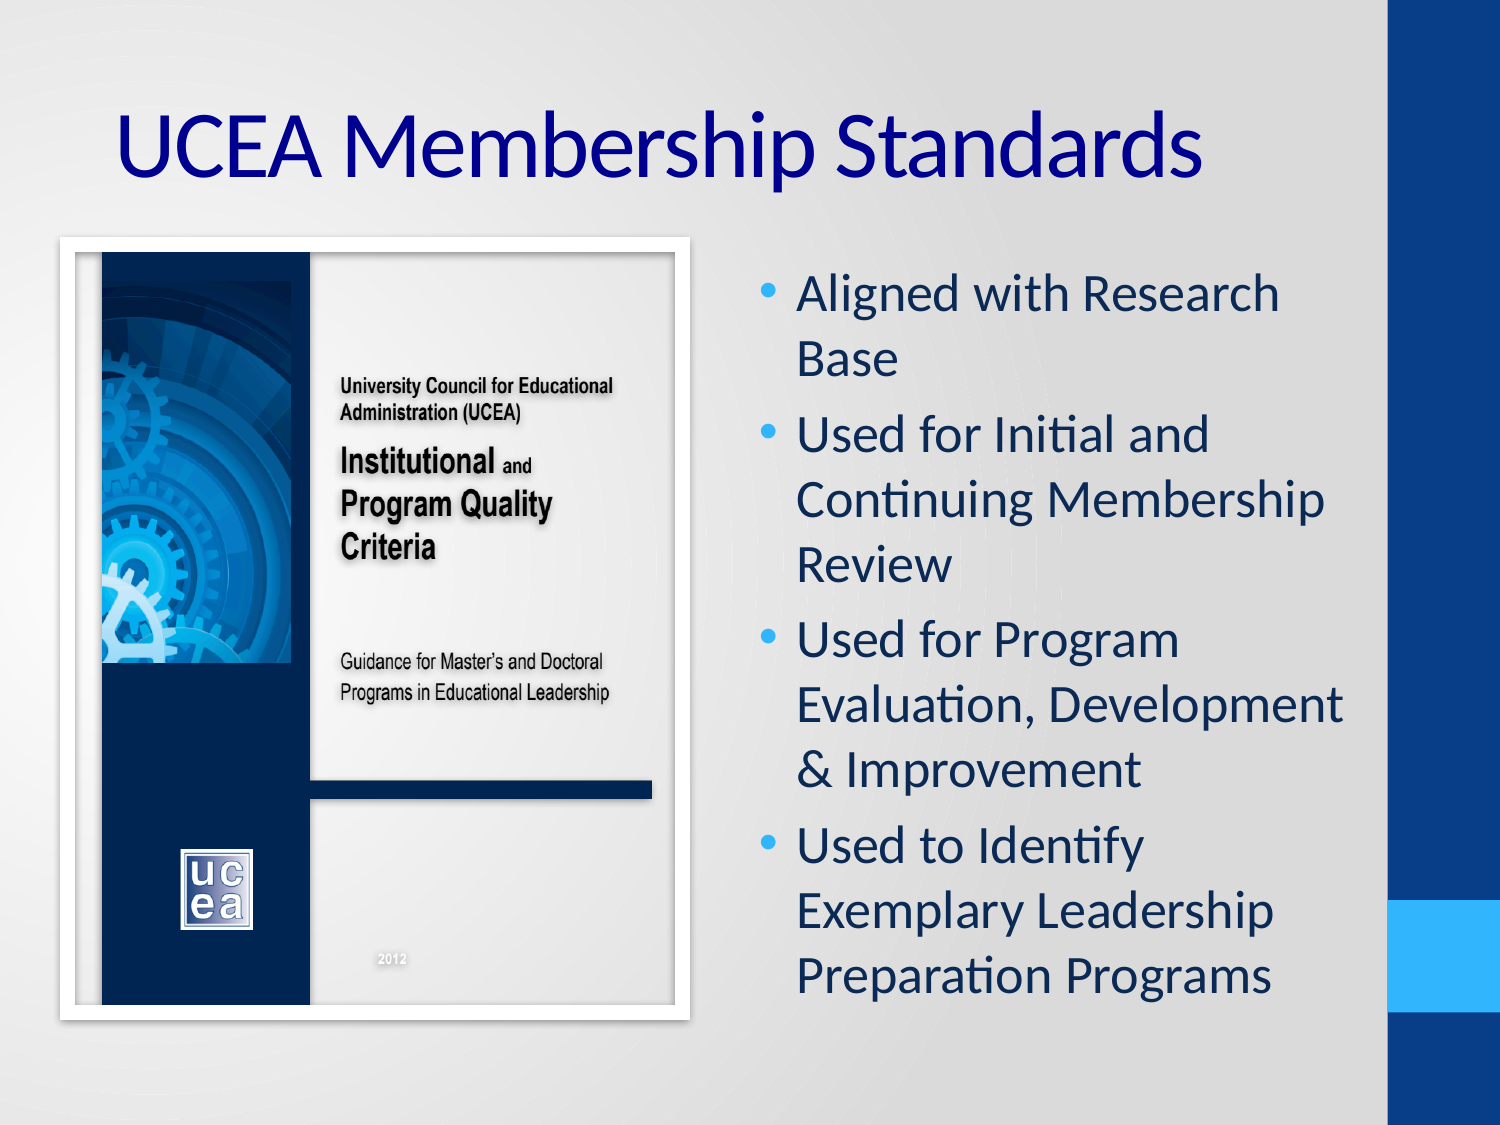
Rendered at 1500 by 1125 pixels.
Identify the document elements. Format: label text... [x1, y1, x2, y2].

list Aligned with Research Base Used for Initial and Continuing Membership Review Used for Program Evaluation, Development & Improvement Used to Identify Exemplary Leadership Preparation Programs [725, 249, 1388, 1025]
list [74, 251, 676, 1006]
title UCEA Membership Standards [99, 45, 1325, 233]
